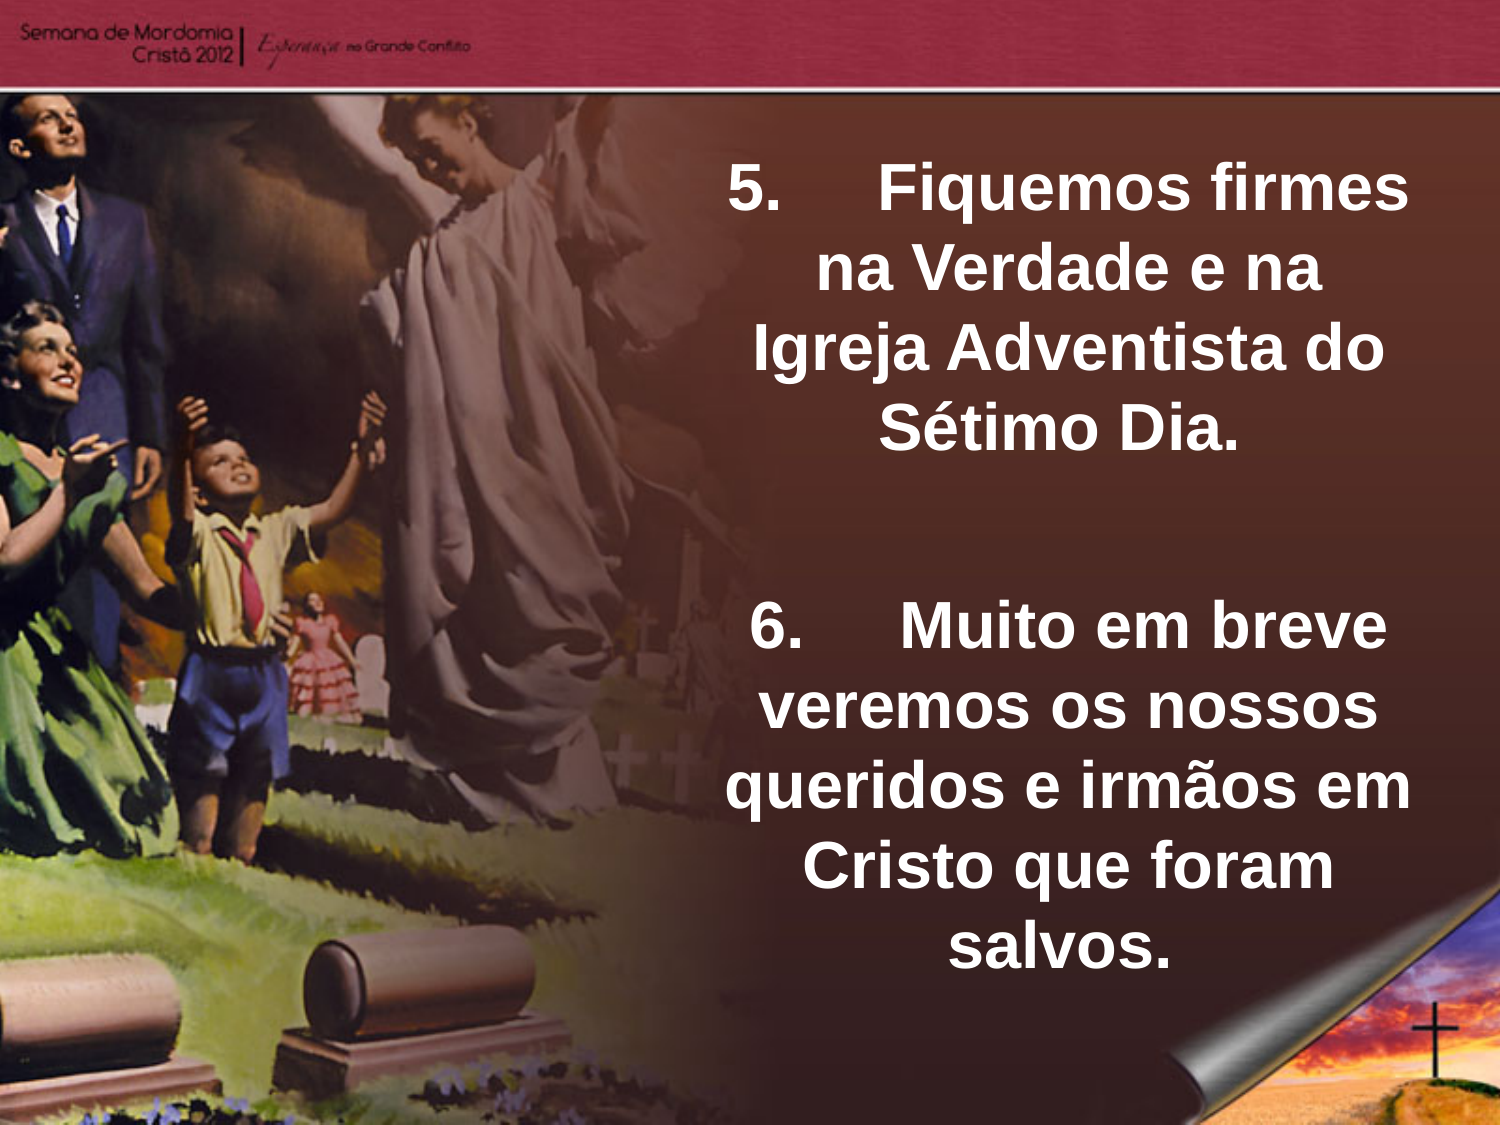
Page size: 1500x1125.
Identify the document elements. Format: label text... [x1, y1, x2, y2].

picture [0, 0, 1500, 1125]
text_box 6. Muito em breve veremos os nossos queridos e irmãos em Cristo que foram salvos. [702, 574, 1436, 989]
text_box 5. Fiquemos firmes na Verdade e na Igreja Adventista do Sétimo Dia. [702, 136, 1436, 472]
